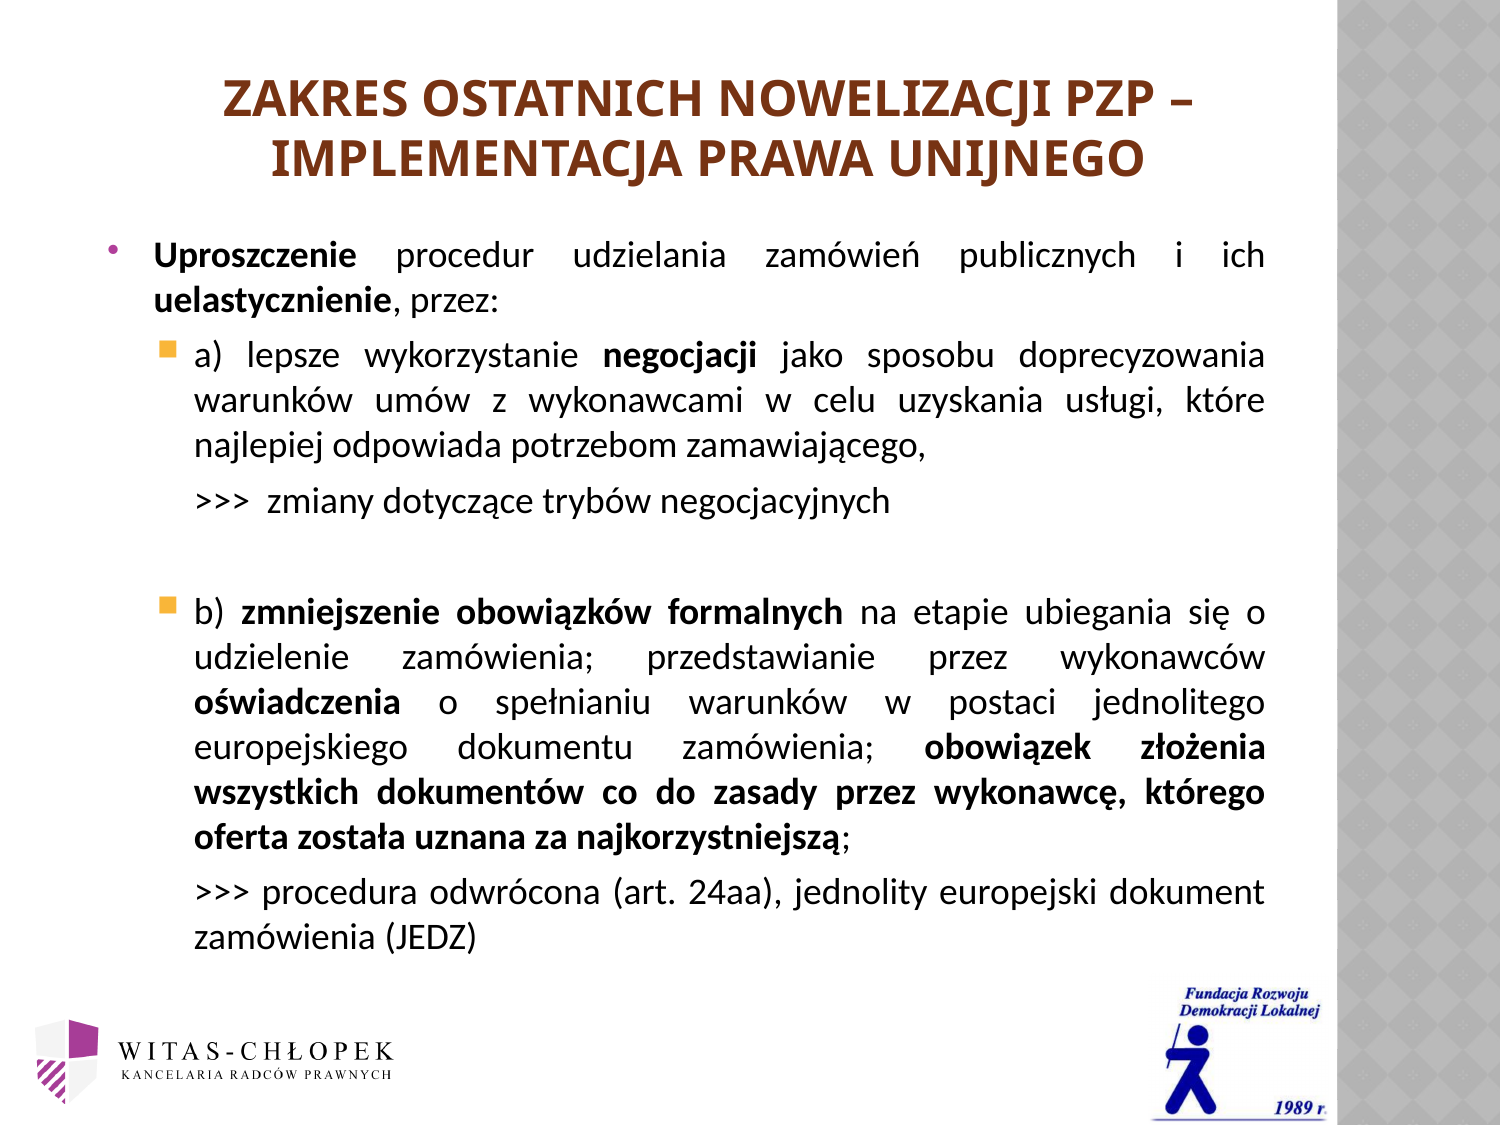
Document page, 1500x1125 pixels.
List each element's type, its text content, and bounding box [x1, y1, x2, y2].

list Uproszczenie procedur udzielania zamówień publicznych i ich uelastycznienie, przez: a) lepsze wykorzystanie negocjacji jako sposobu doprecyzowania warunków umów z wykonawcami w celu uzyskania usługi, które najlepiej odpowiada potrzebom zamawiającego, >>> zmiany dotyczące trybów negocjacyjnych b) zmniejszenie obowiązków formalnych na etapie ubiegania się o udzielenie zamówienia; przedstawianie przez wykonawców oświadczenia o spełnianiu warunków w postaci jednolitego europejskiego dokumentu zamówienia; obowiązek złożenia wszystkich dokumentów co do zasady przez wykonawcę, którego oferta została uznana za najkorzystniejszą; >>> procedura odwrócona (art. 24aa), jednolity europejski dokument zamówienia (JEDZ) [93, 222, 1282, 973]
picture [34, 1018, 399, 1105]
text_box Zakres ostatnich nowelizacji pzp – IMPLEMENTACJA PRAWA UNIJNEGO [93, 58, 1325, 141]
picture [1148, 972, 1330, 1125]
